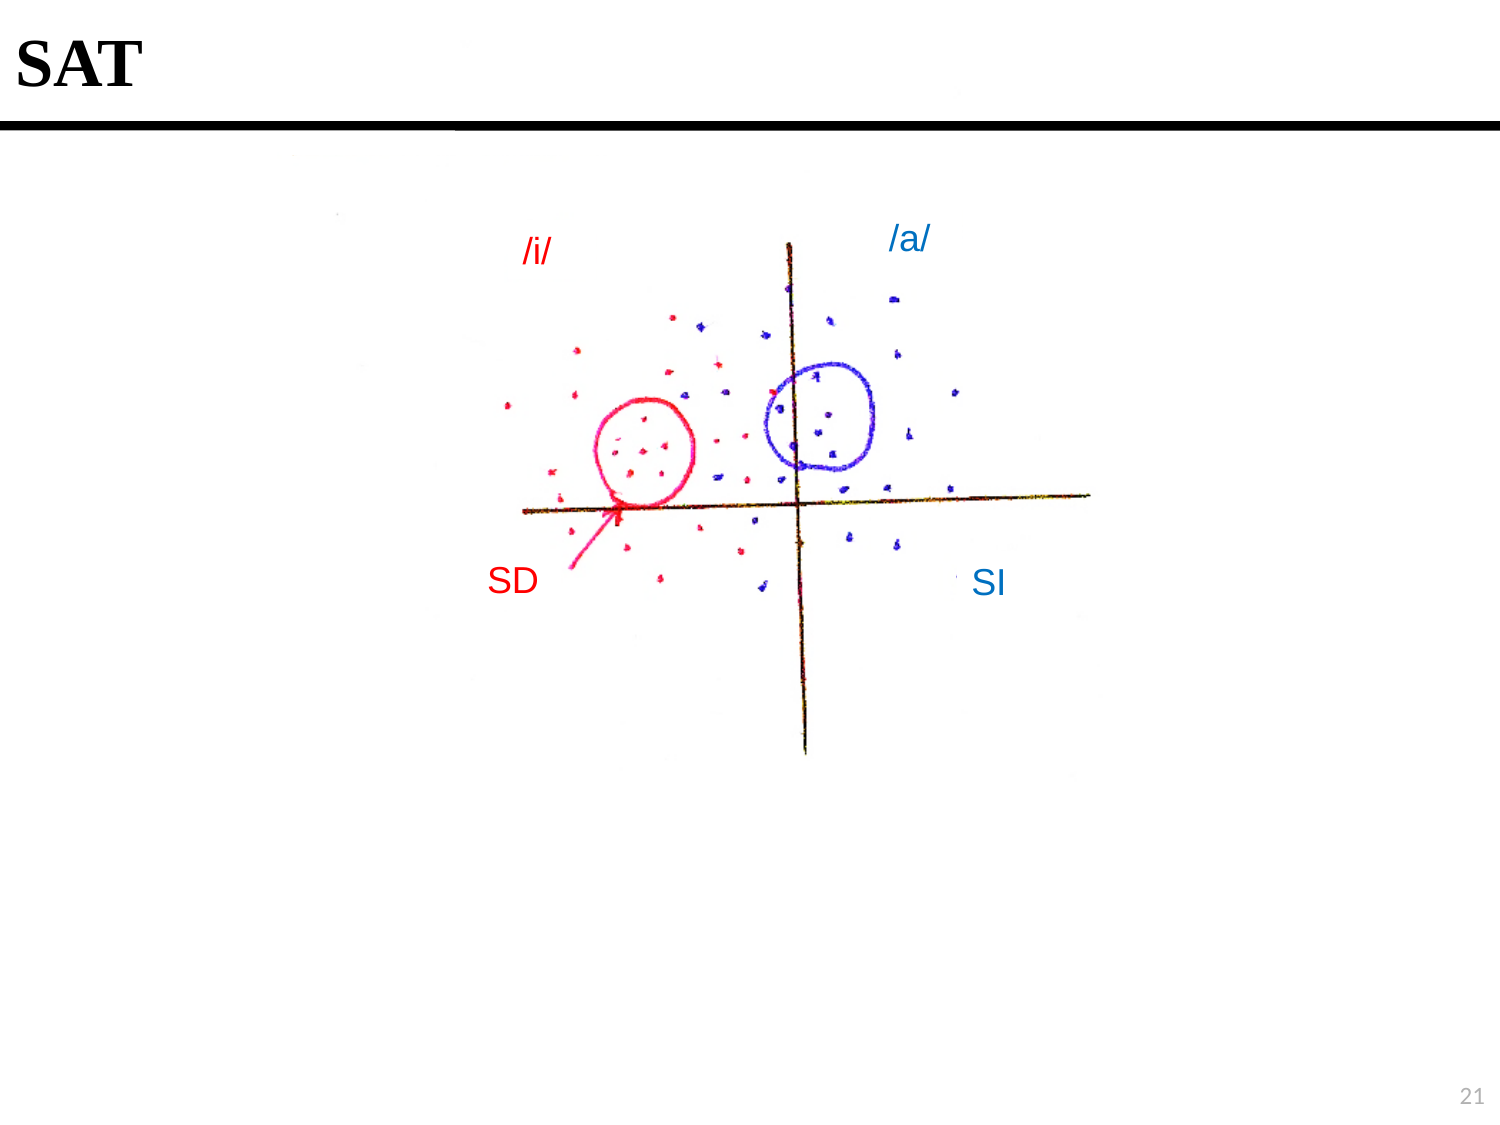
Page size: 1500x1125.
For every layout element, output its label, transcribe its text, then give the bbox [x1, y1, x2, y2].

text_box SAT [0, 0, 1500, 118]
picture [277, 30, 1105, 790]
slide_number 21 [1162, 1065, 1500, 1125]
